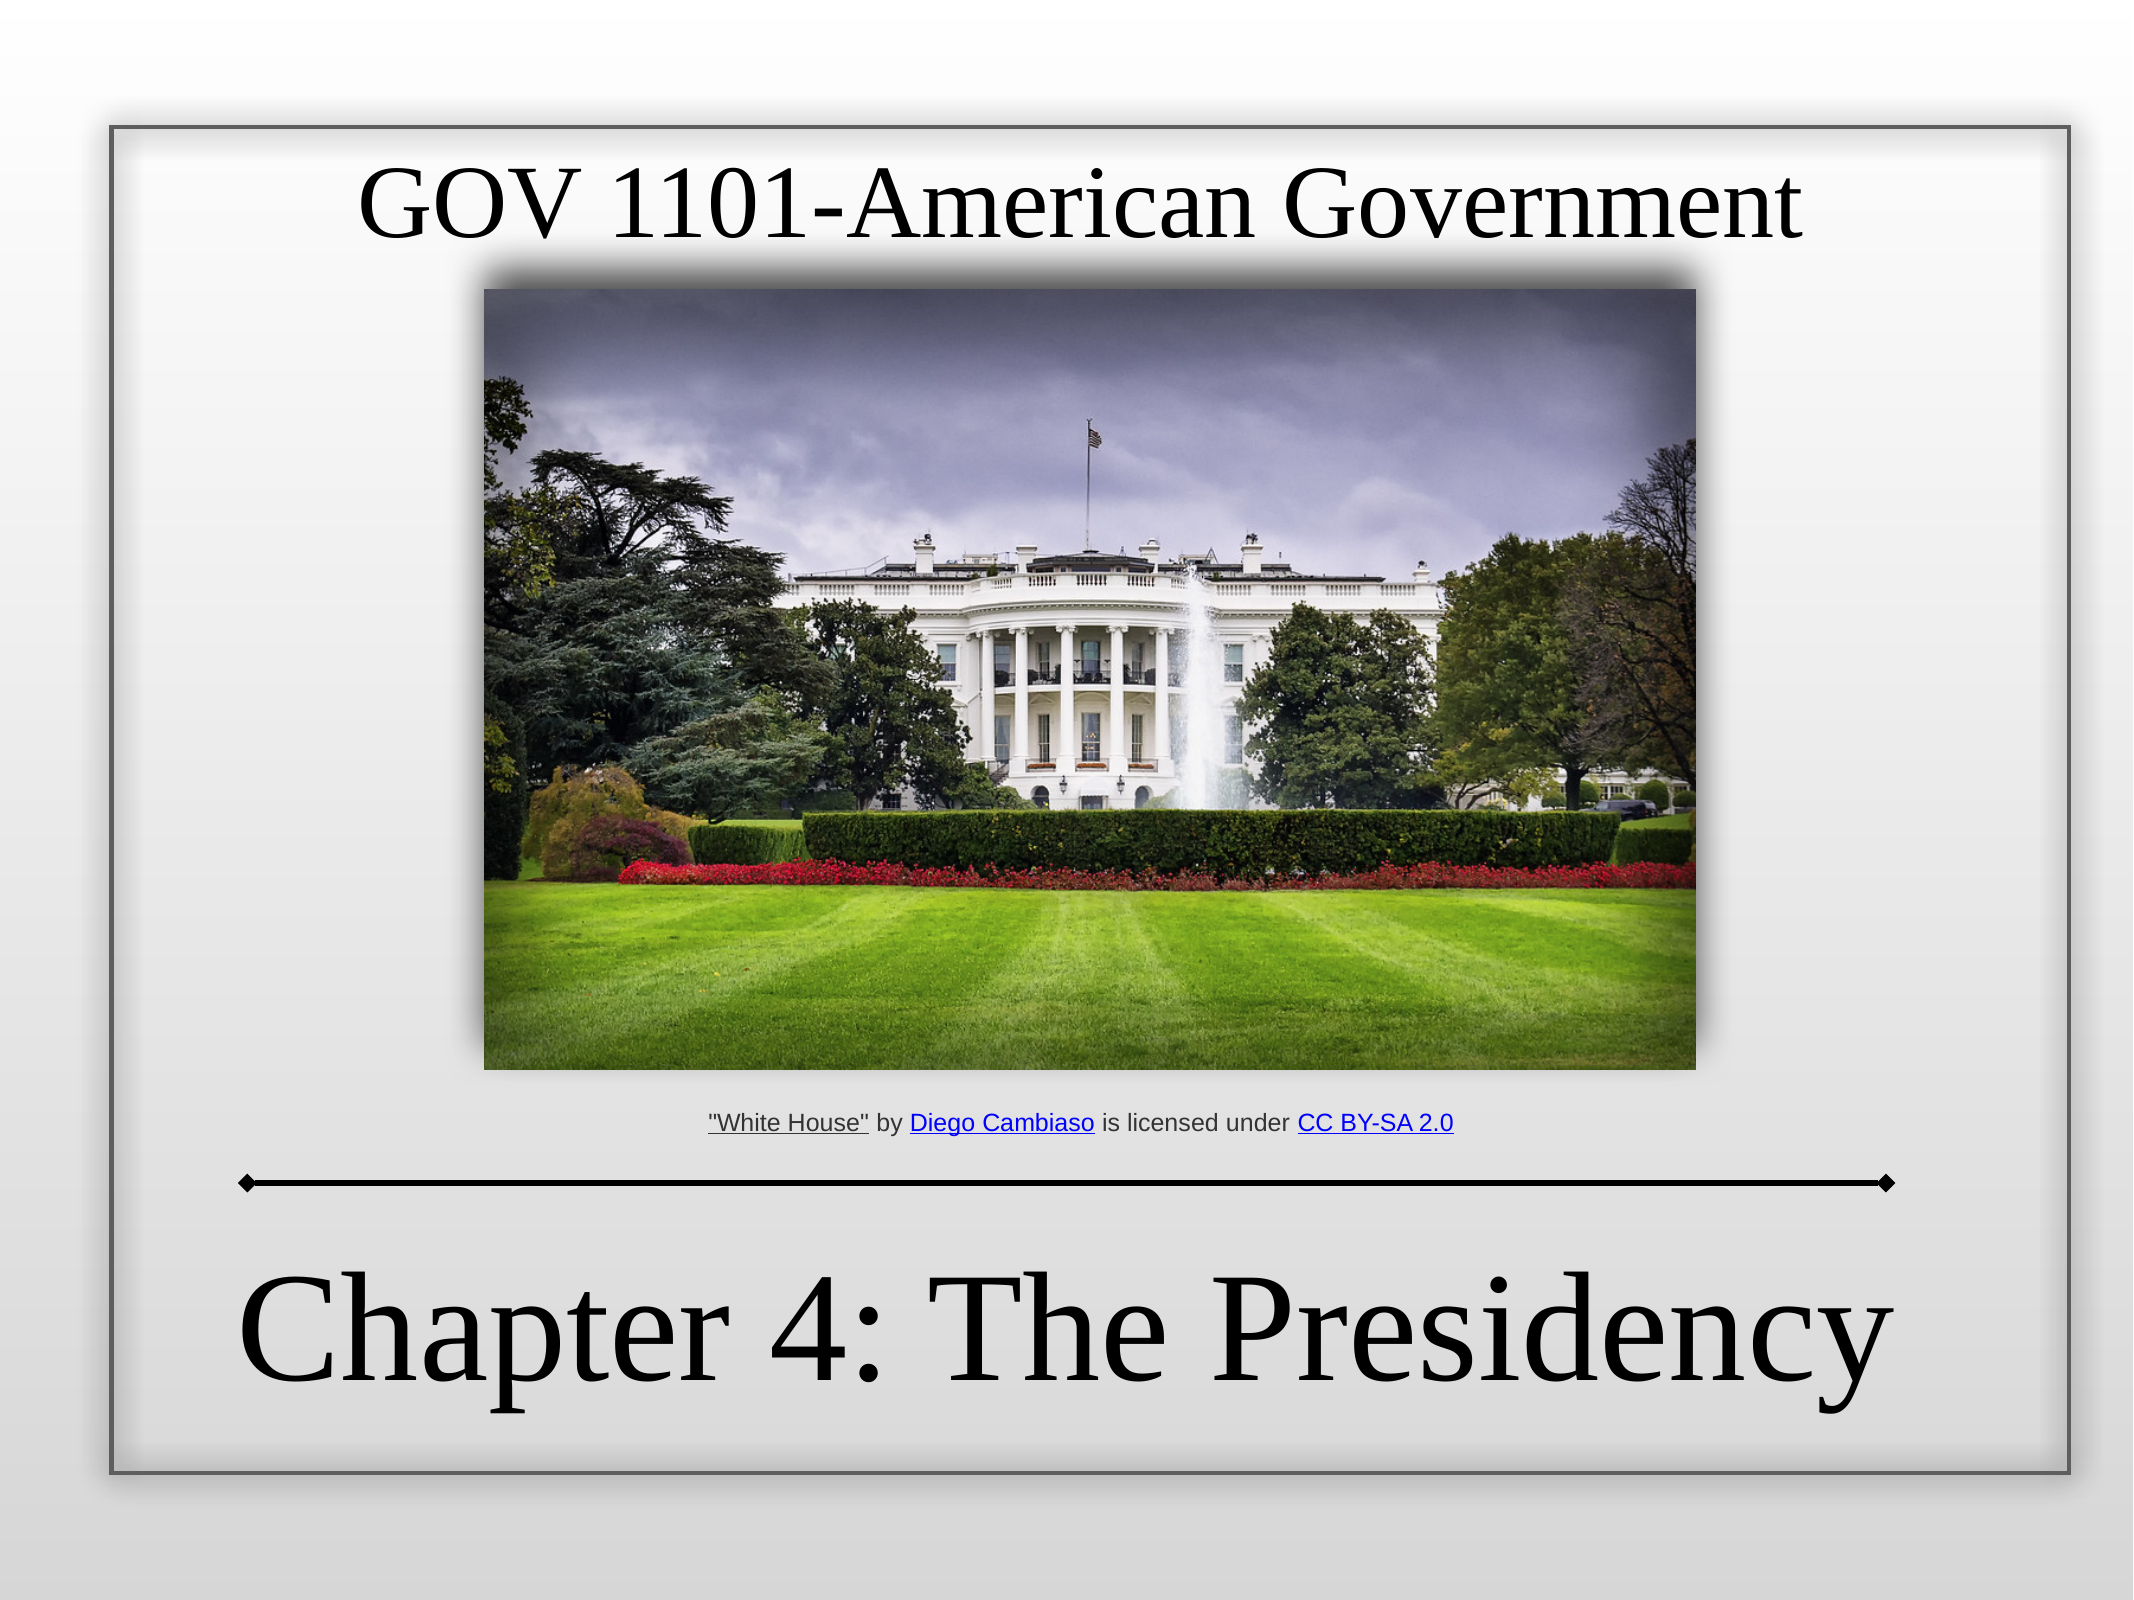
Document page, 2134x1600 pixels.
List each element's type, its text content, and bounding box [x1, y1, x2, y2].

text_box "White House" by Diego Cambiaso is licensed under CC BY-SA 2.0 [700, 1098, 1463, 1145]
text_box [111, 127, 2070, 1473]
picture [484, 289, 1696, 1070]
